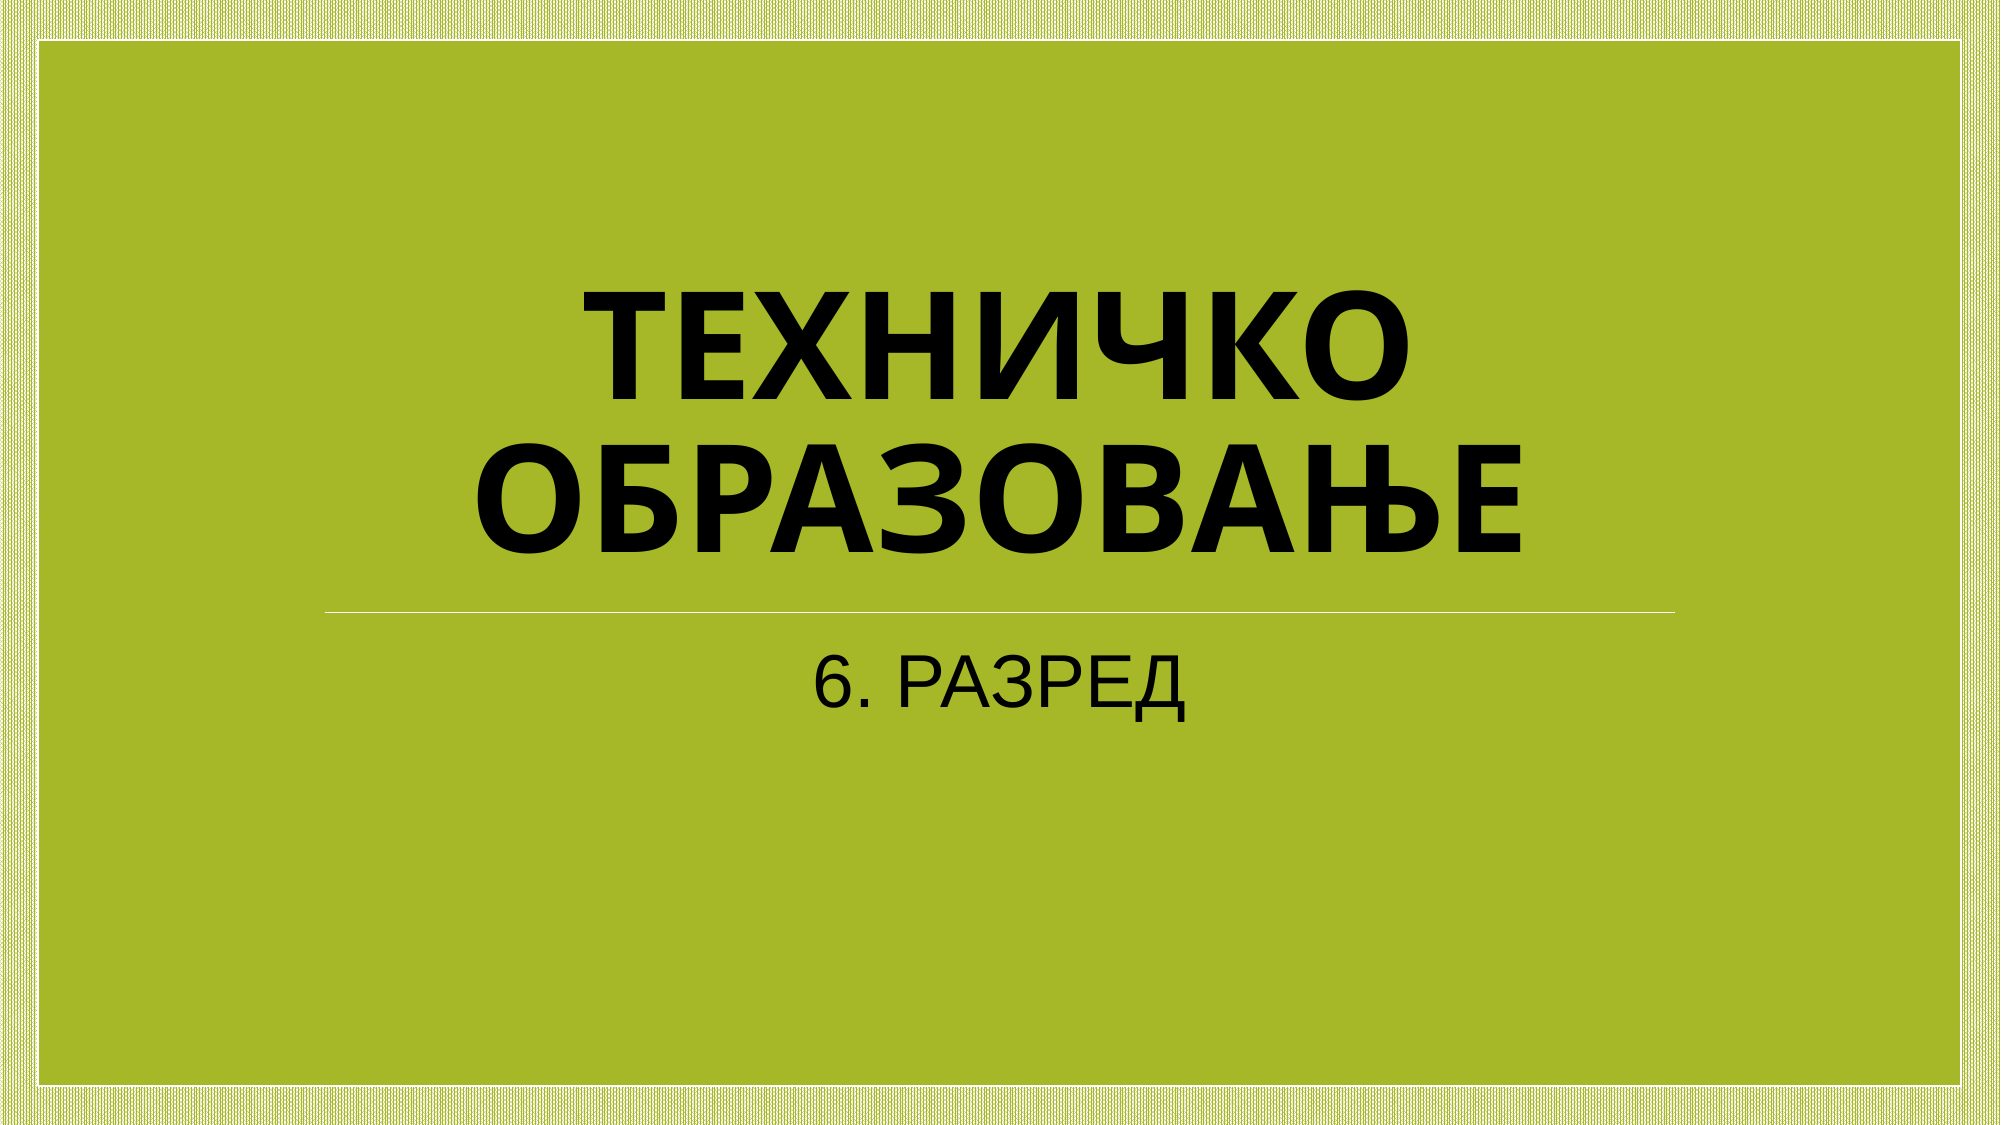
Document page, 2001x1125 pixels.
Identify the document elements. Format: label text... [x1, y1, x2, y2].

title Техничко образовање [182, 111, 1818, 592]
subtitle 6. РАЗРЕД [280, 634, 1719, 863]
